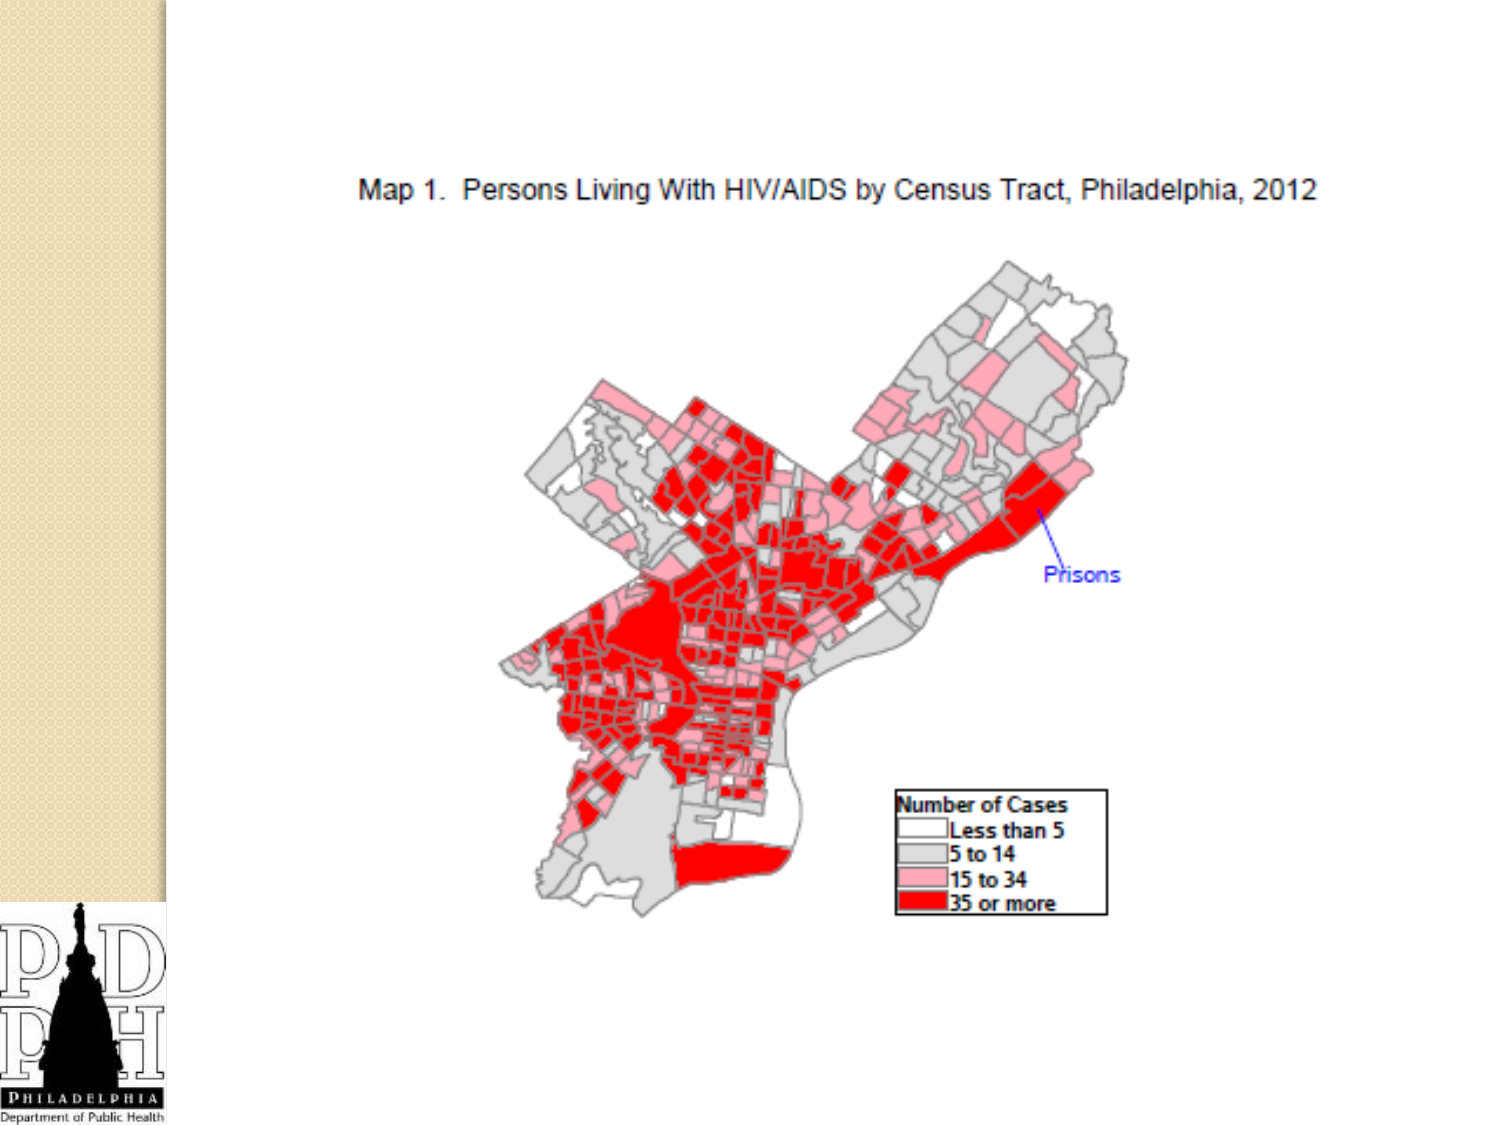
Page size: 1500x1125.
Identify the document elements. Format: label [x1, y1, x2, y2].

picture [187, 137, 1442, 968]
picture [0, 901, 166, 1125]
